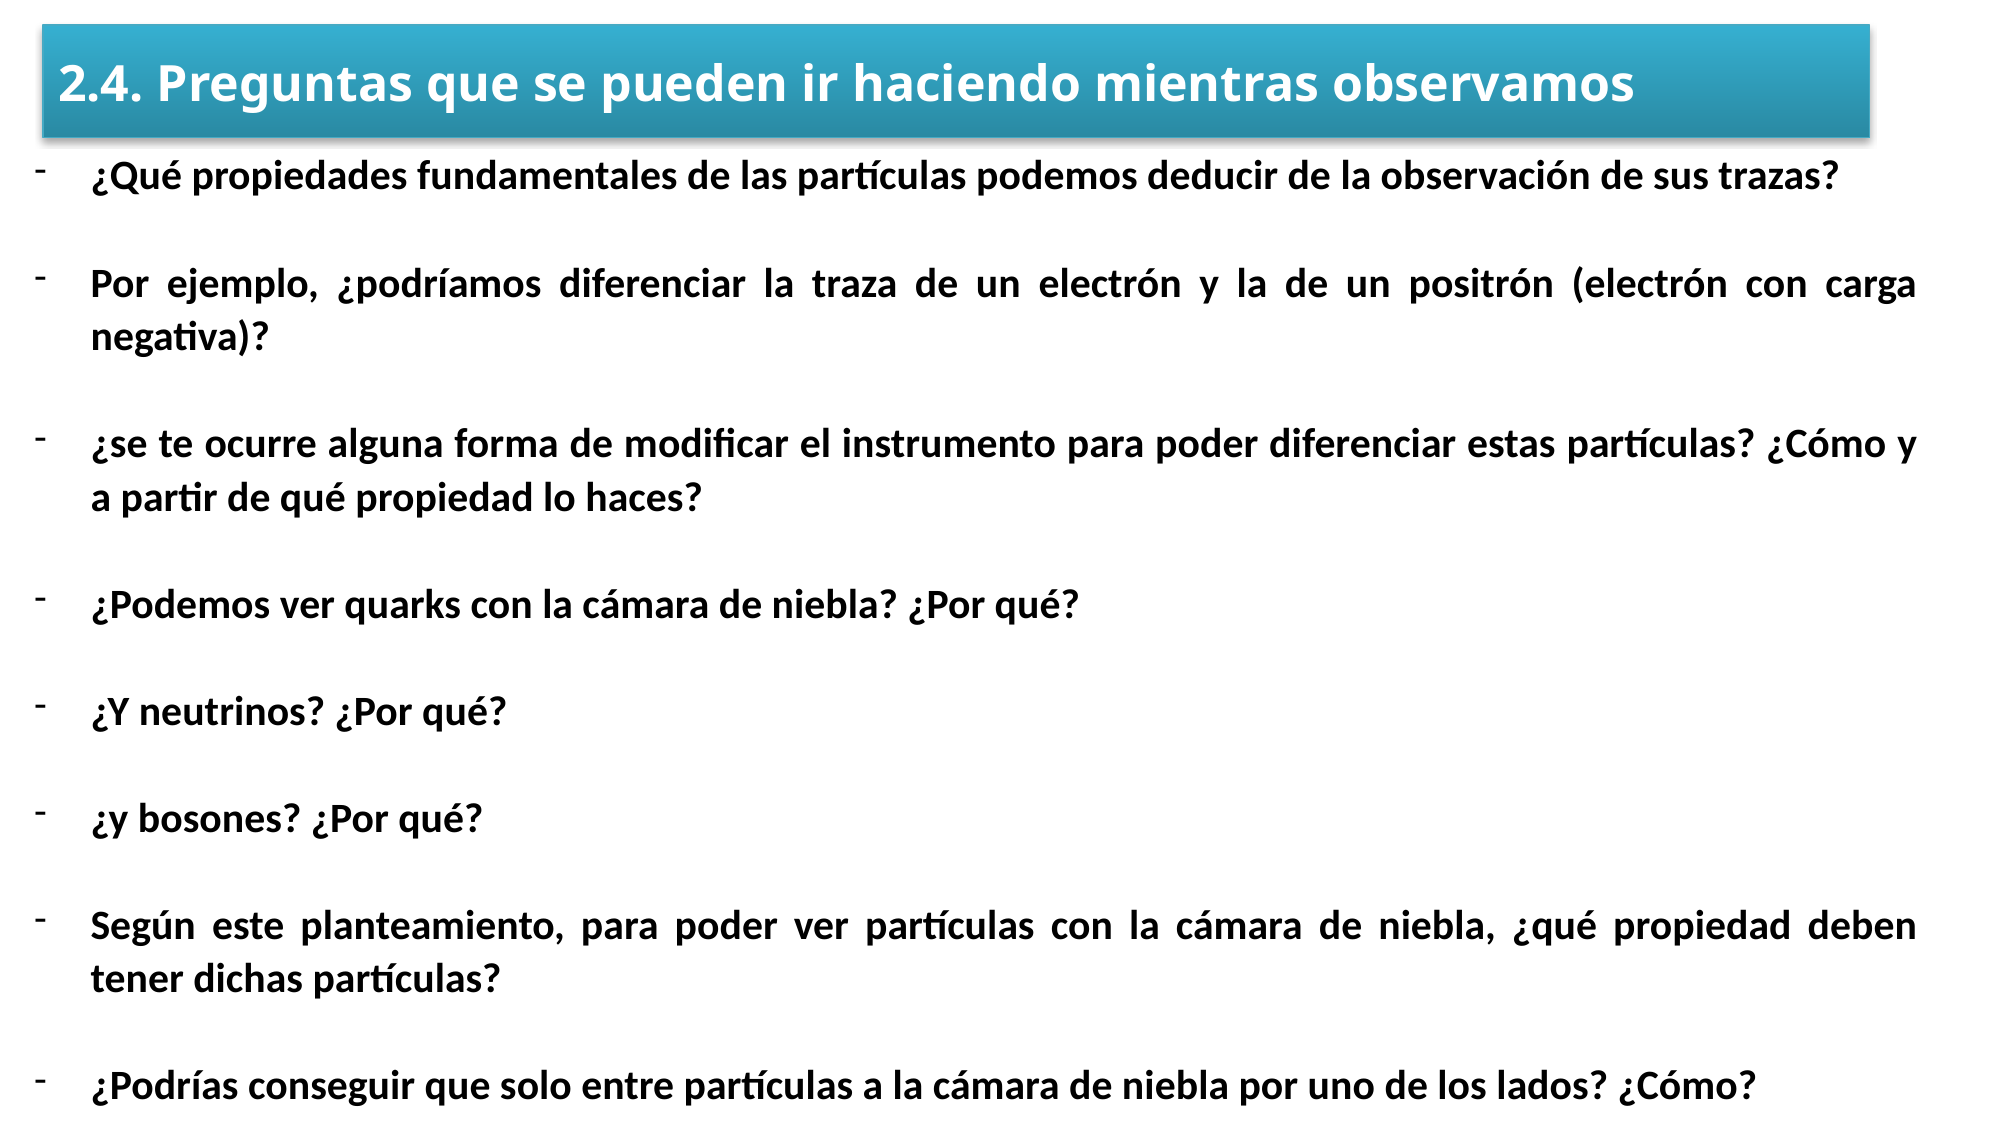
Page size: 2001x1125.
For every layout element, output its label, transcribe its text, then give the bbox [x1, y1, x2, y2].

text_box 2.4. Preguntas que se pueden ir haciendo mientras observamos [42, 24, 1870, 138]
text_box ¿Qué propiedades fundamentales de las partículas podemos deducir de la observación de sus trazas? Por ejemplo, ¿podríamos diferenciar la traza de un electrón y la de un positrón (electrón con carga negativa)? ¿se te ocurre alguna forma de modificar el instrumento para poder diferenciar estas partículas? ¿Cómo y a partir de qué propiedad lo haces? ¿Podemos ver quarks con la cámara de niebla? ¿Por qué? ¿Y neutrinos? ¿Por qué? ¿y bosones? ¿Por qué? Según este planteamiento, para poder ver partículas con la cámara de niebla, ¿qué propiedad deben tener dichas partículas? ¿Podrías conseguir que solo entre partículas a la cámara de niebla por uno de los lados? ¿Cómo? [19, 137, 1934, 1116]
